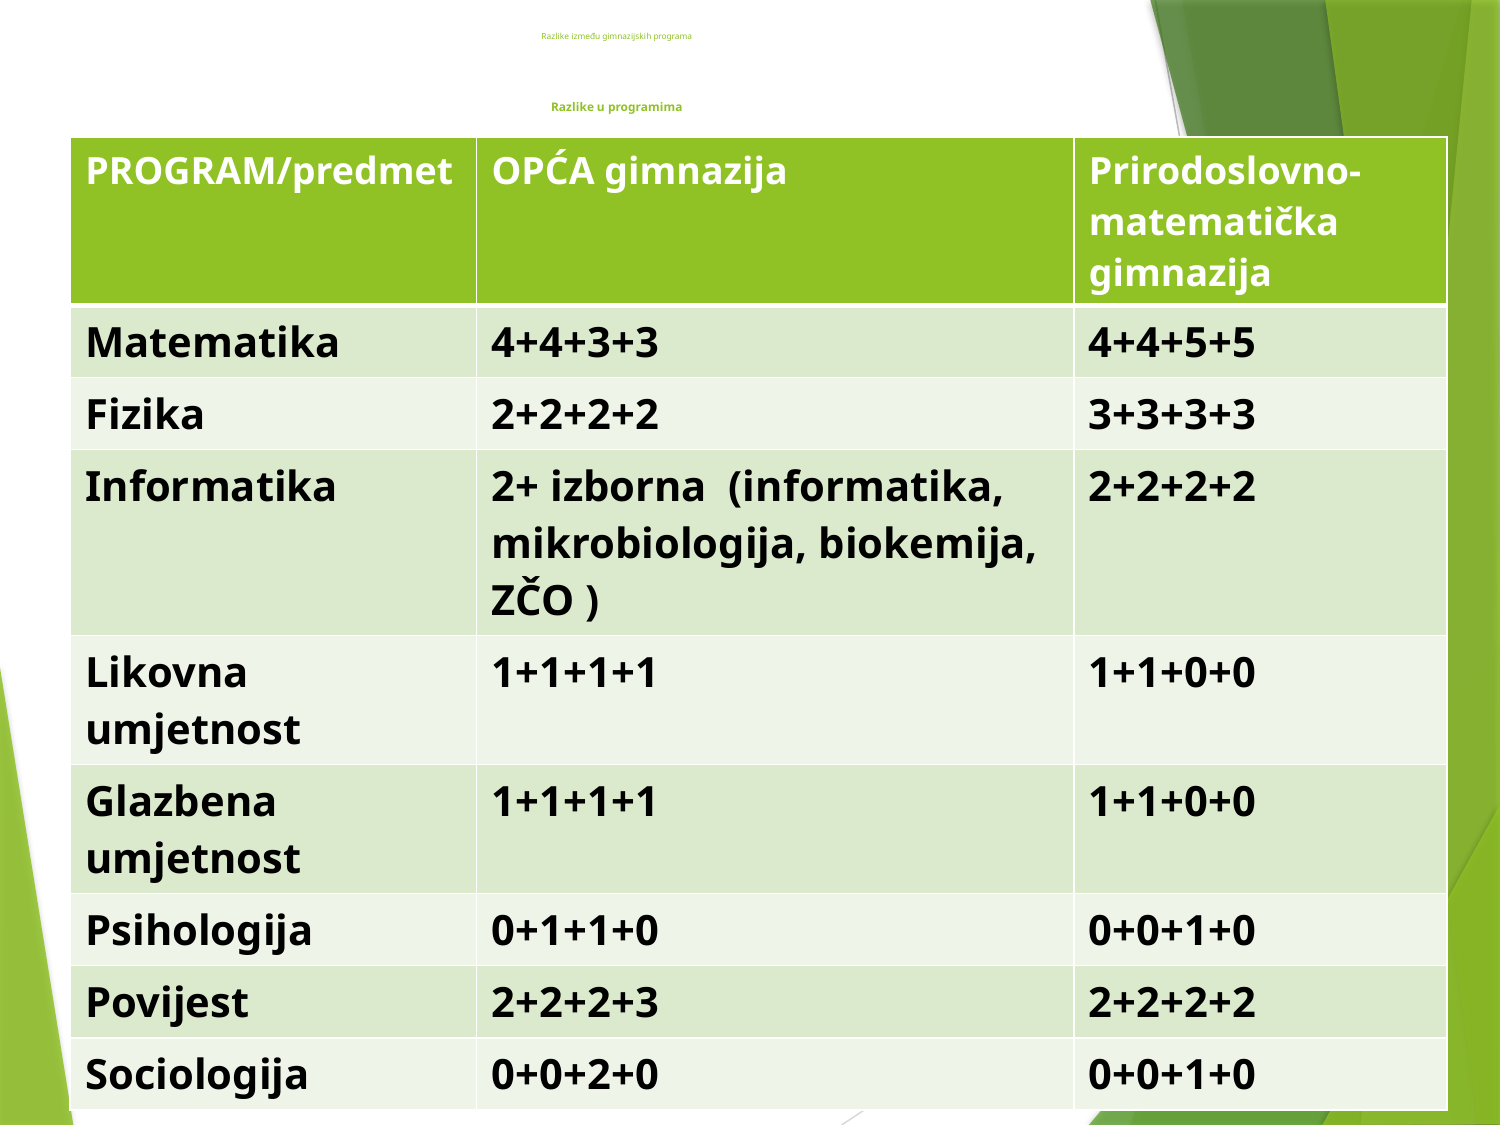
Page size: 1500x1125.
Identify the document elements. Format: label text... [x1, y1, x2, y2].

table_cell Fizika [71, 378, 476, 449]
table_header OPĆA gimnazija [477, 138, 1073, 303]
table_cell 4+4+5+5 [1075, 308, 1446, 377]
table_cell 2+2+2+2 [1075, 450, 1446, 635]
table_cell Povijest [71, 966, 476, 1037]
table_cell Glazbena umjetnost [71, 765, 476, 893]
table_cell Informatika [71, 450, 476, 635]
title Razlike između gimnazijskih programa Razlike u programima [70, 23, 1164, 126]
table_cell 2+2+2+3 [477, 966, 1073, 1037]
table_cell 1+1+1+1 [477, 636, 1073, 764]
table_cell Likovna umjetnost [71, 636, 476, 764]
table_header Prirodoslovno- matematička gimnazija [1075, 138, 1446, 303]
table_cell 3+3+3+3 [1075, 378, 1446, 449]
table_cell 1+1+0+0 [1075, 636, 1446, 764]
table_cell 1+1+1+1 [477, 765, 1073, 893]
table_cell Psihologija [71, 894, 476, 965]
table_cell 1+1+0+0 [1075, 765, 1446, 893]
table_cell 0+0+1+0 [1075, 1039, 1446, 1109]
table_cell Matematika [71, 308, 476, 377]
table_header PROGRAM/predmet [71, 138, 476, 303]
table_cell 0+0+2+0 [477, 1039, 1073, 1109]
table_cell 0+0+1+0 [1075, 894, 1446, 965]
table_cell Sociologija [71, 1039, 476, 1109]
table_cell 2+2+2+2 [1075, 966, 1446, 1037]
table_cell 0+1+1+0 [477, 894, 1073, 965]
table_cell 2+ izborna (informatika, mikrobiologija, biokemija, ZČO ) [477, 450, 1073, 635]
table_cell 2+2+2+2 [477, 378, 1073, 449]
table_cell 4+4+3+3 [477, 308, 1073, 377]
